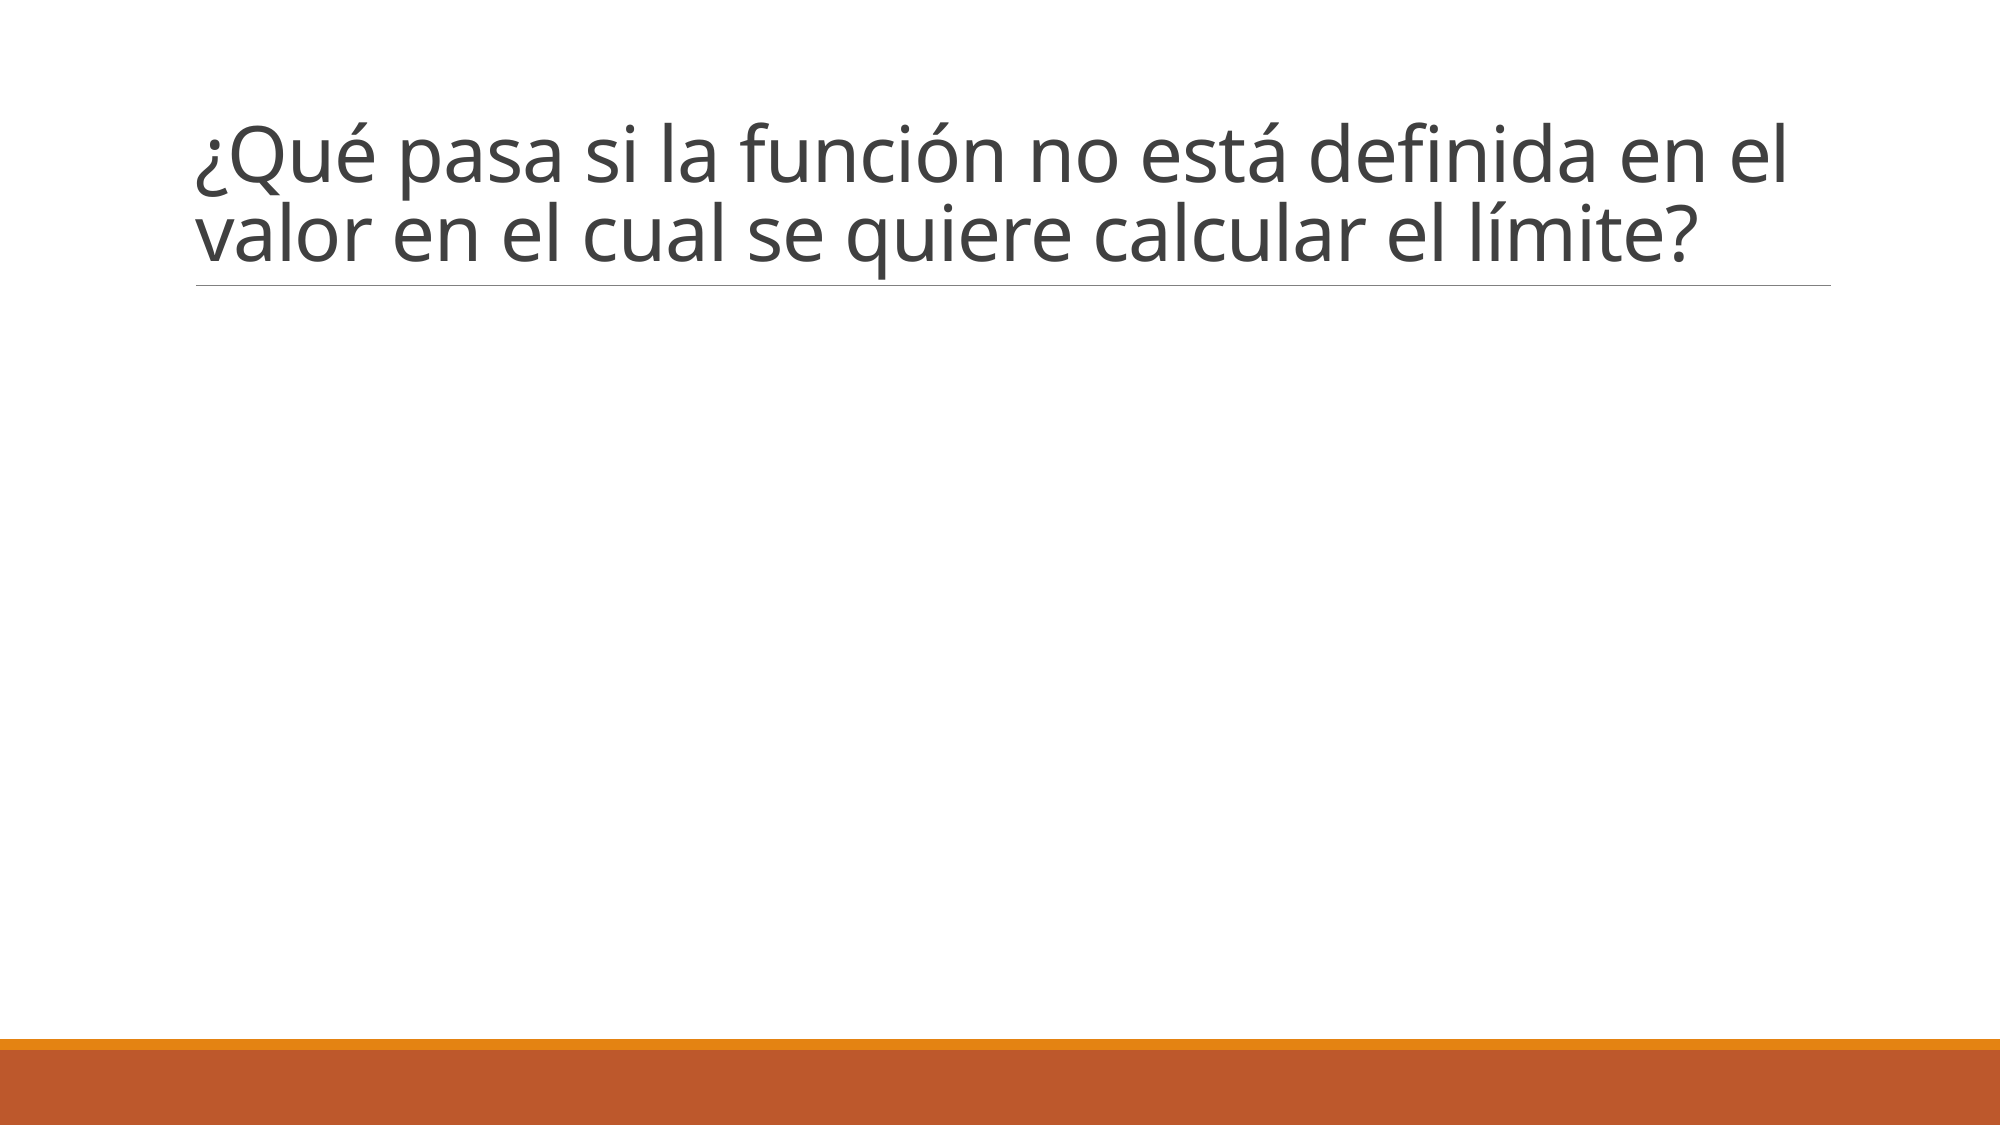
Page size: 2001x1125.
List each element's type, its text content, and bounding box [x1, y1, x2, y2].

title ¿Qué pasa si la función no está definida en el valor en el cual se quiere calcular el límite? [180, 47, 1830, 285]
